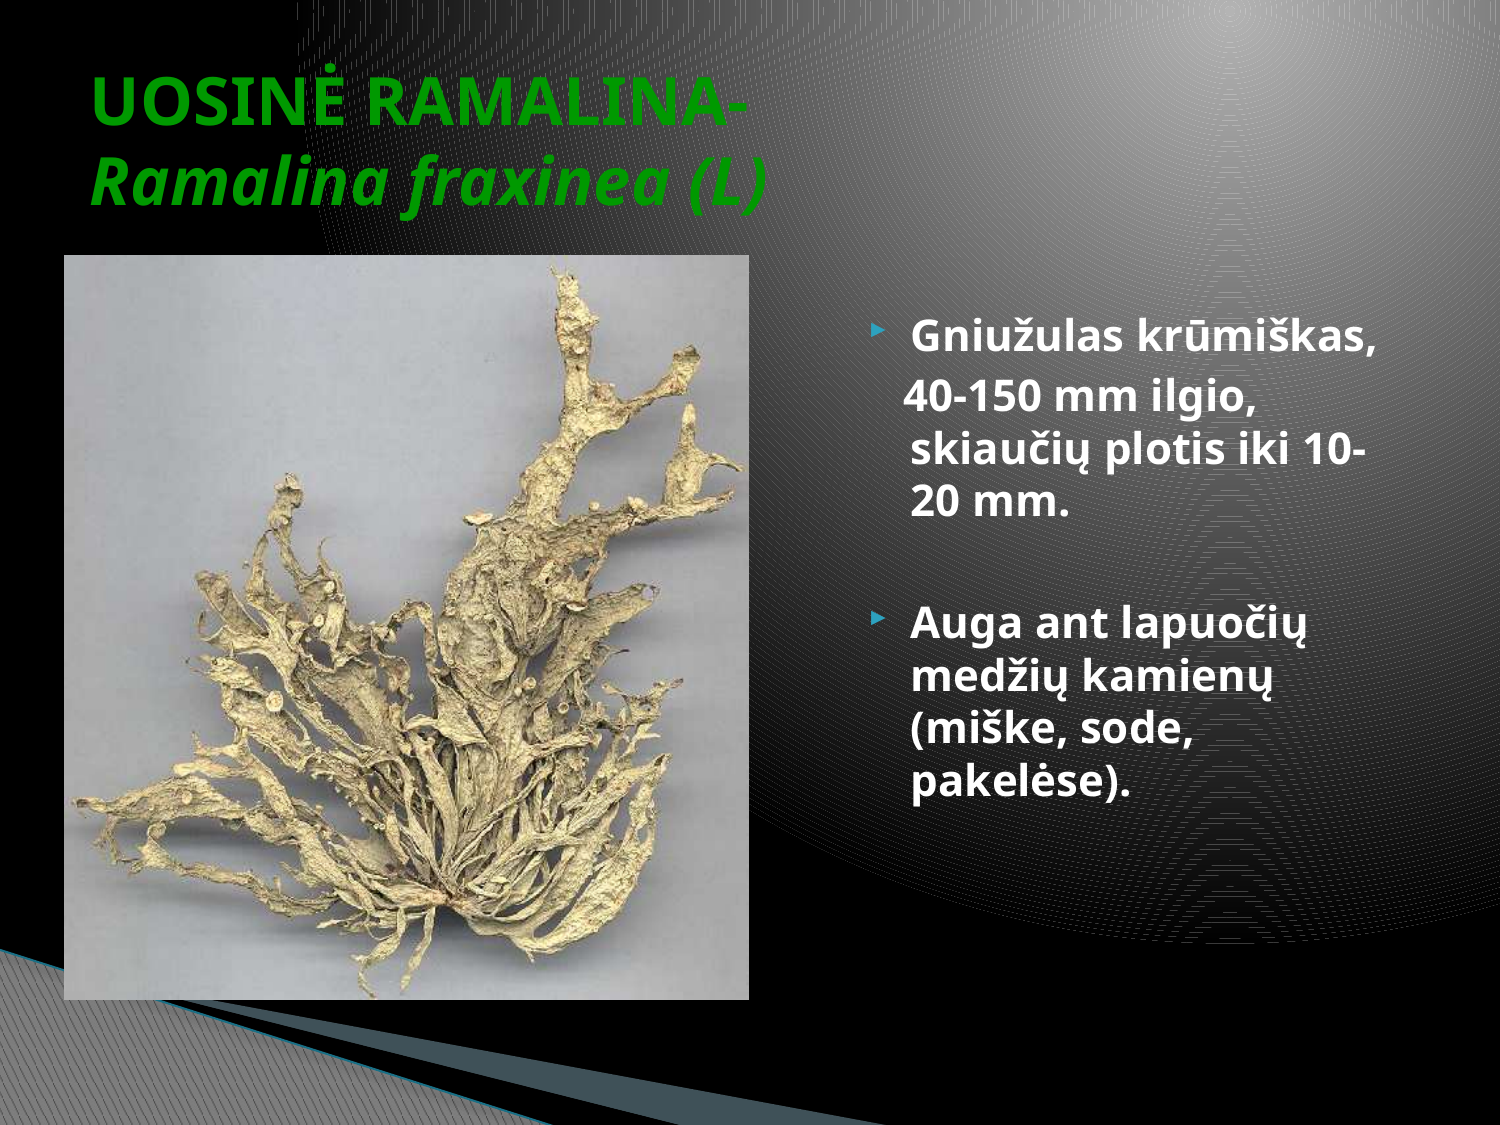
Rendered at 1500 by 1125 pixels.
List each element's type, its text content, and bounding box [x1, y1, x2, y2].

picture [0, 255, 749, 1125]
list Gniužulas krūmiškas, 40-150 mm ilgio, skiaučių plotis iki 10-20 mm. Auga ant lapuočių medžių kamienų (miške, sode, pakelėse). [835, 299, 1425, 975]
title UOSINĖ RAMALINA- Ramalina fraxinea (L) [75, 45, 1425, 233]
